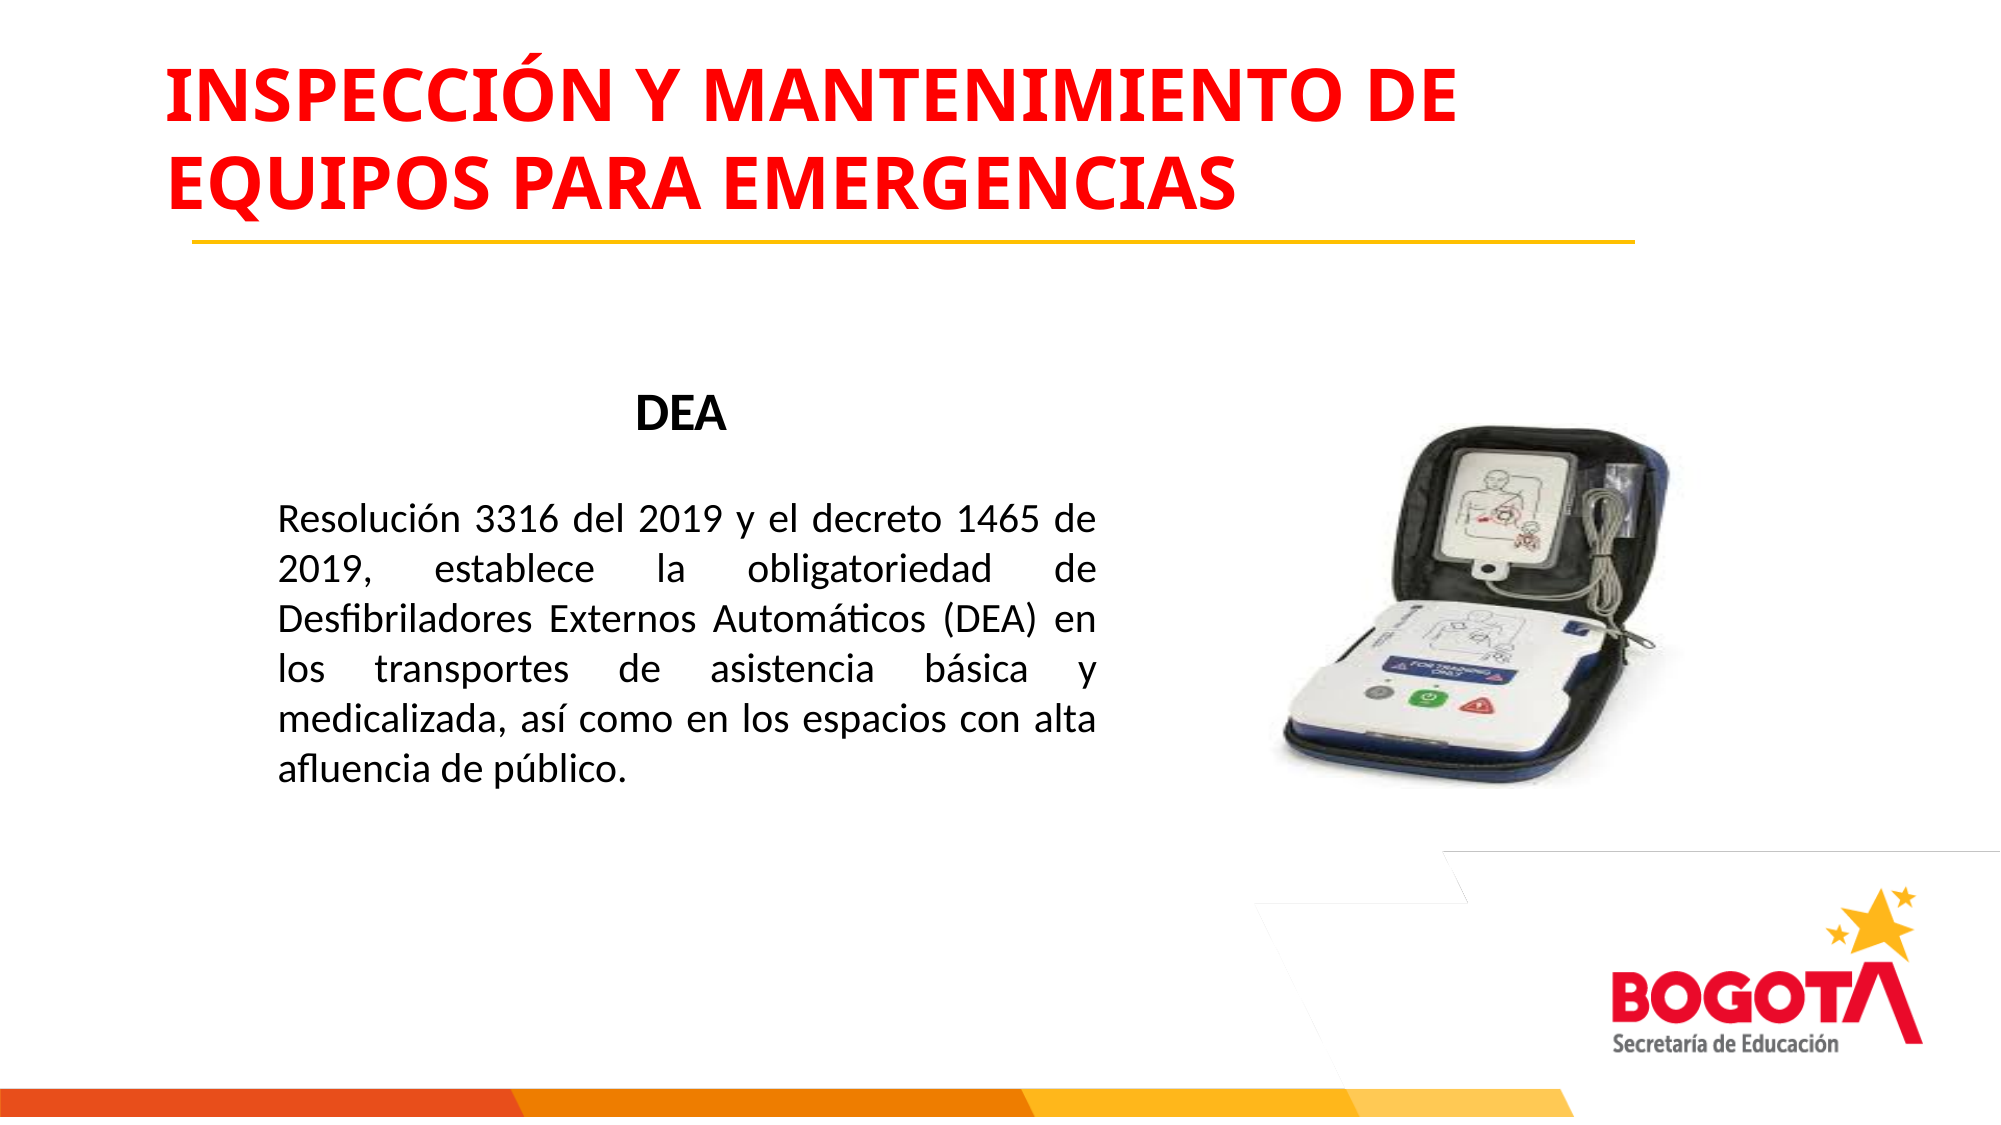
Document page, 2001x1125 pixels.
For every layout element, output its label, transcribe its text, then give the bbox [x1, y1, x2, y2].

text_box DEA Resolución 3316 del 2019 y el decreto 1465 de 2019, establece la obligatoriedad de Desfibriladores Externos Automáticos (DEA) en los transportes de asistencia básica y medicalizada, así como en los espacios con alta afluencia de público. [262, 318, 1113, 799]
picture [1251, 423, 1701, 789]
picture [0, 843, 2000, 1117]
text_box INSPECCIÓN Y MANTENIMIENTO DE EQUIPOS PARA EMERGENCIAS [150, 41, 1636, 232]
